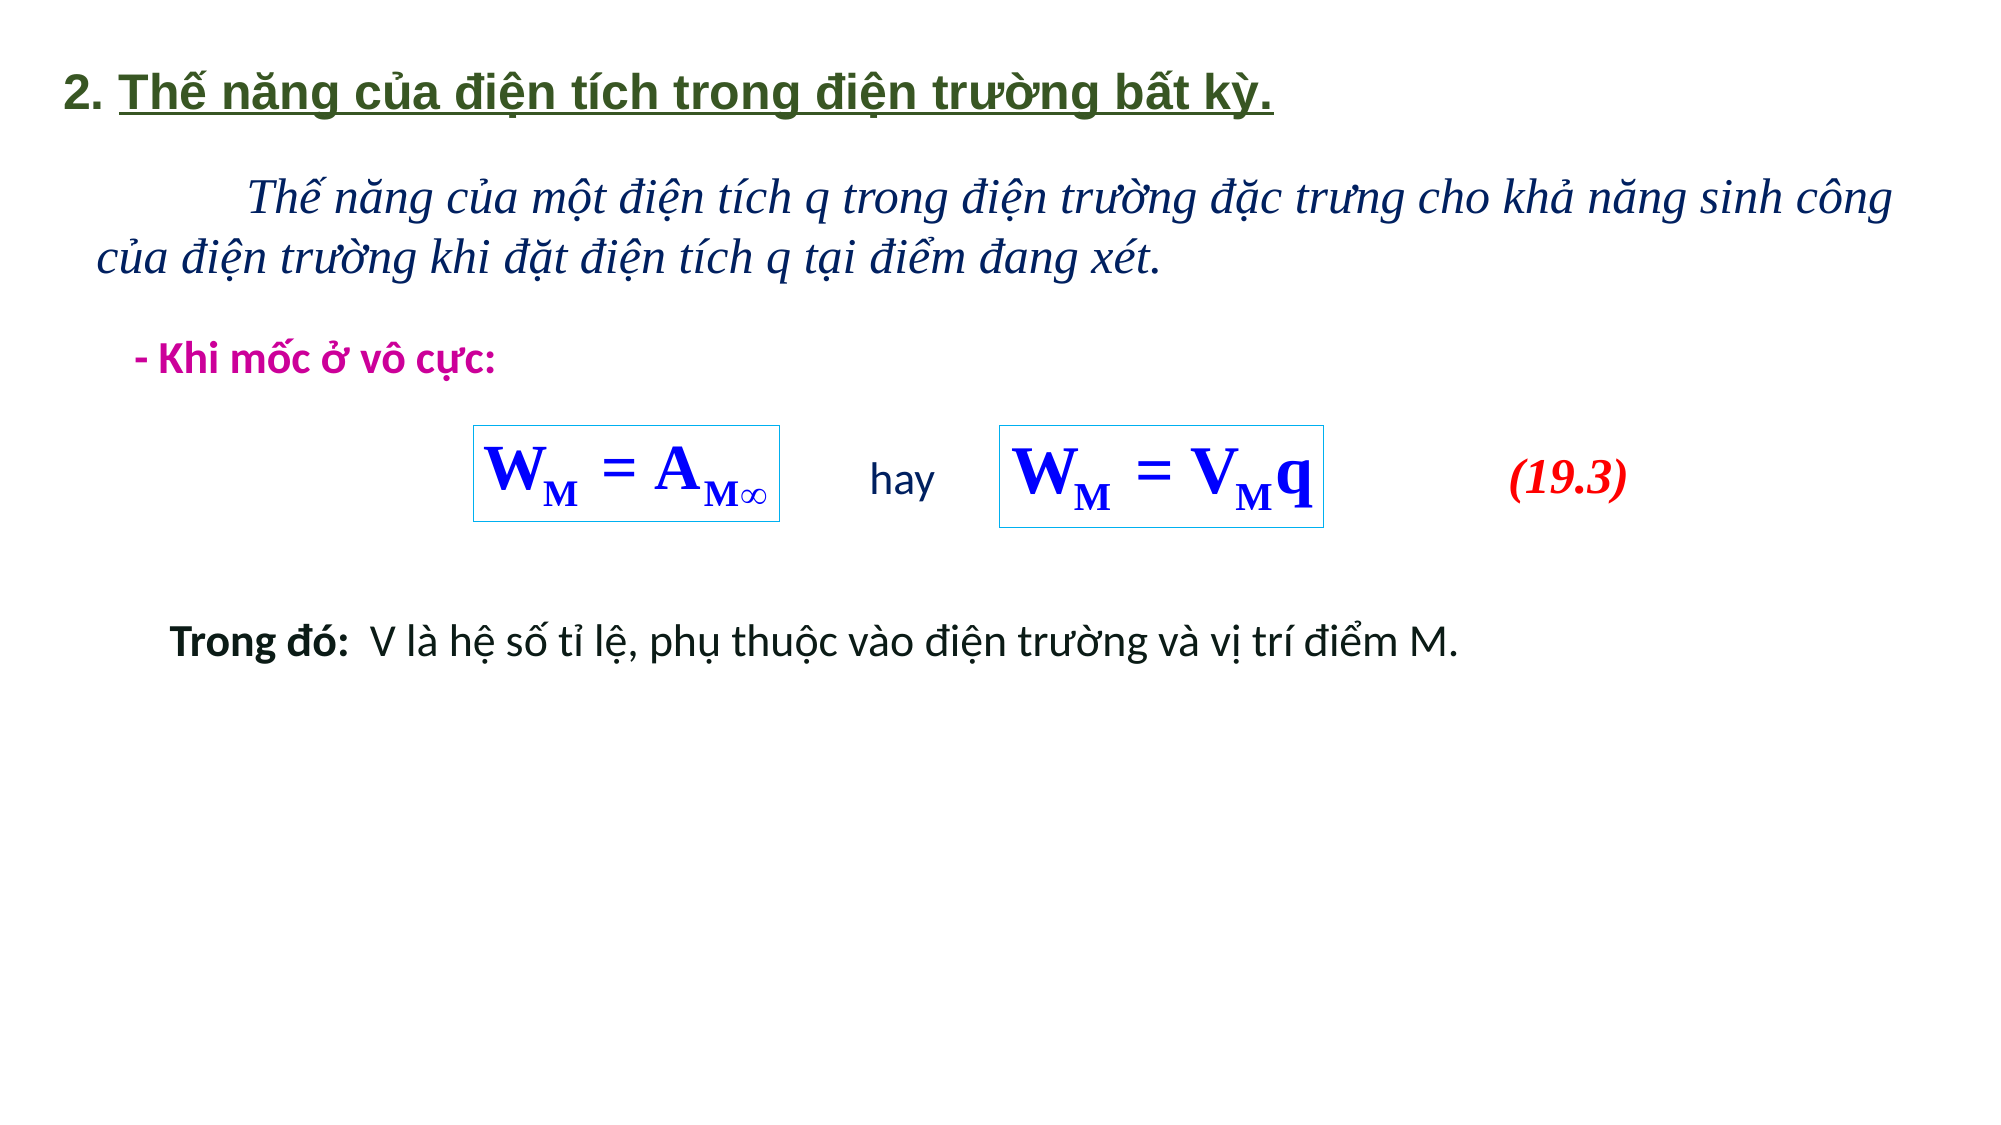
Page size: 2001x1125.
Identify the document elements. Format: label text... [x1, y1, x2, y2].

text_box 2. Thế năng của điện tích trong điện trường bất kỳ. [48, 52, 1290, 127]
text_box hay [854, 441, 951, 511]
text_box Trong đó: V là hệ số tỉ lệ, phụ thuộc vào điện trường và vị trí điểm M. [154, 603, 1476, 674]
text_box Thế năng của một điện tích q trong điện trường đặc trưng cho khả năng sinh công của điện trường khi đặt điện tích q tại điểm đang xét. [81, 155, 1919, 291]
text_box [472, 425, 780, 522]
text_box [999, 425, 1324, 528]
text_box - Khi mốc ở vô cực: [119, 320, 512, 390]
text_box (19.3) [1493, 435, 1645, 511]
